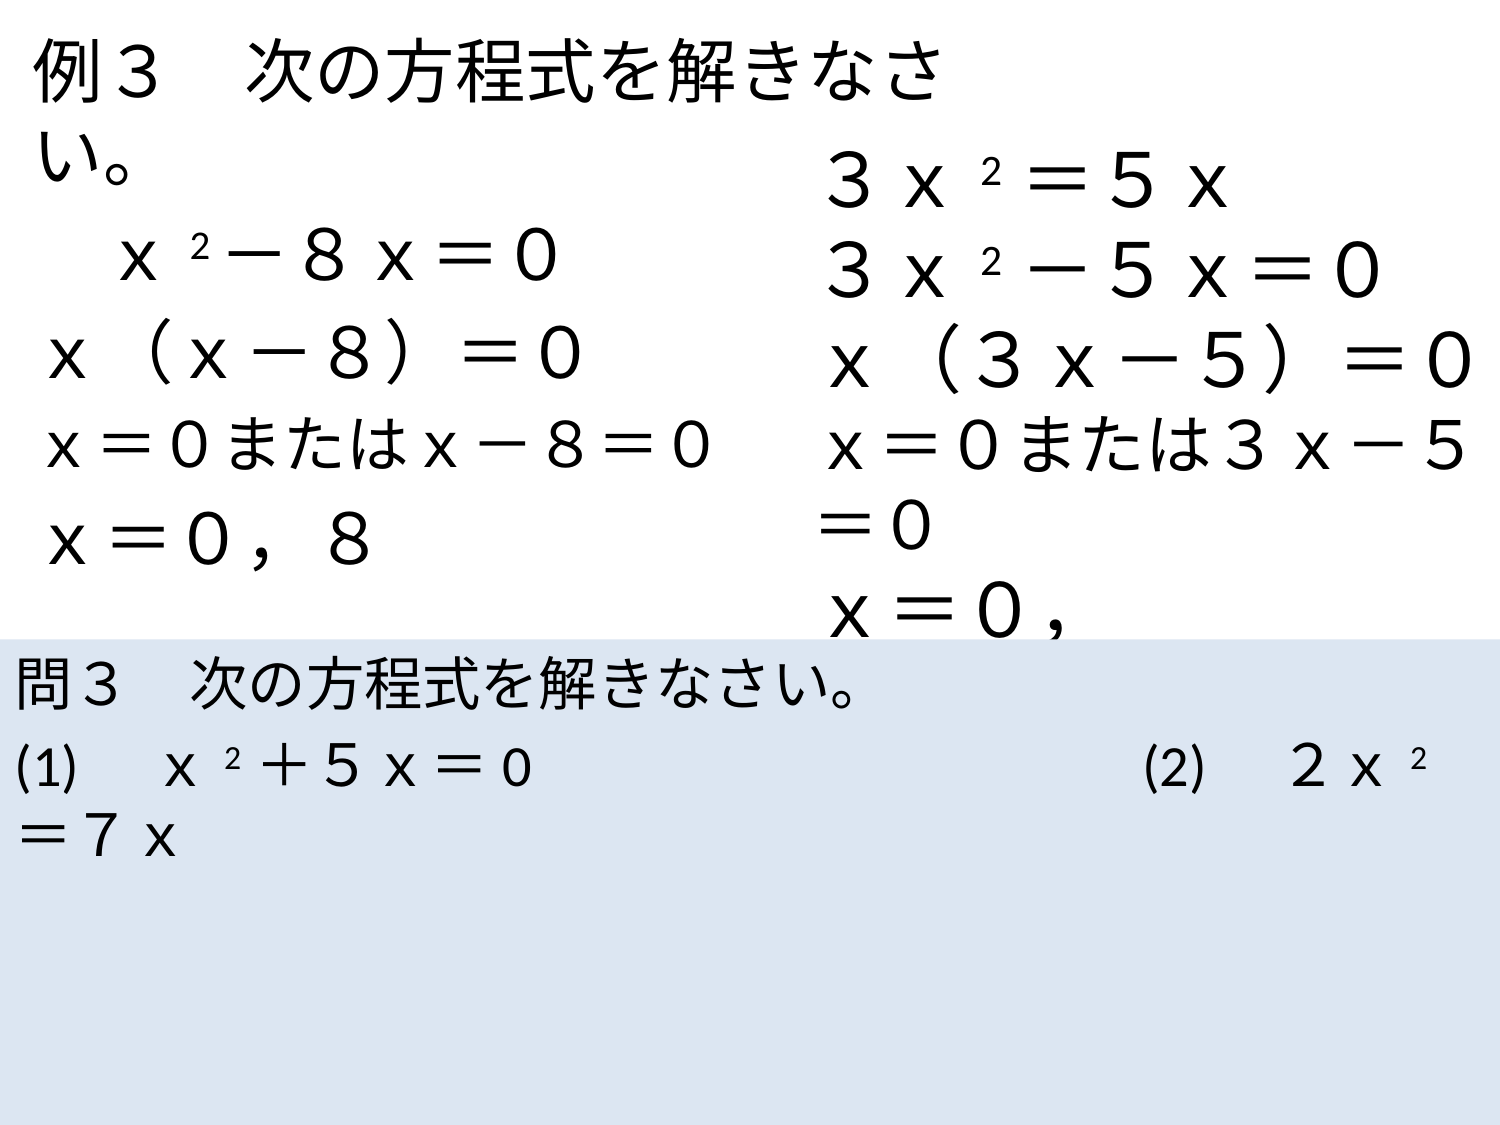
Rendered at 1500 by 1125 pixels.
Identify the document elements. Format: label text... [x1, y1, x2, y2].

text_box 問３ 次の方程式を解きなさい。 (1) ｘ2＋５ｘ＝0 (2) ２ｘ2＝７ｘ [0, 639, 1500, 1125]
list 例３ 次の方程式を解きなさい。 ｘ2－８ｘ＝０ ｘ（ｘ－８）＝０ ｘ＝０またはｘ－８＝０ ｘ＝０，８ [17, 19, 1000, 593]
text_box [608, 278, 1391, 614]
